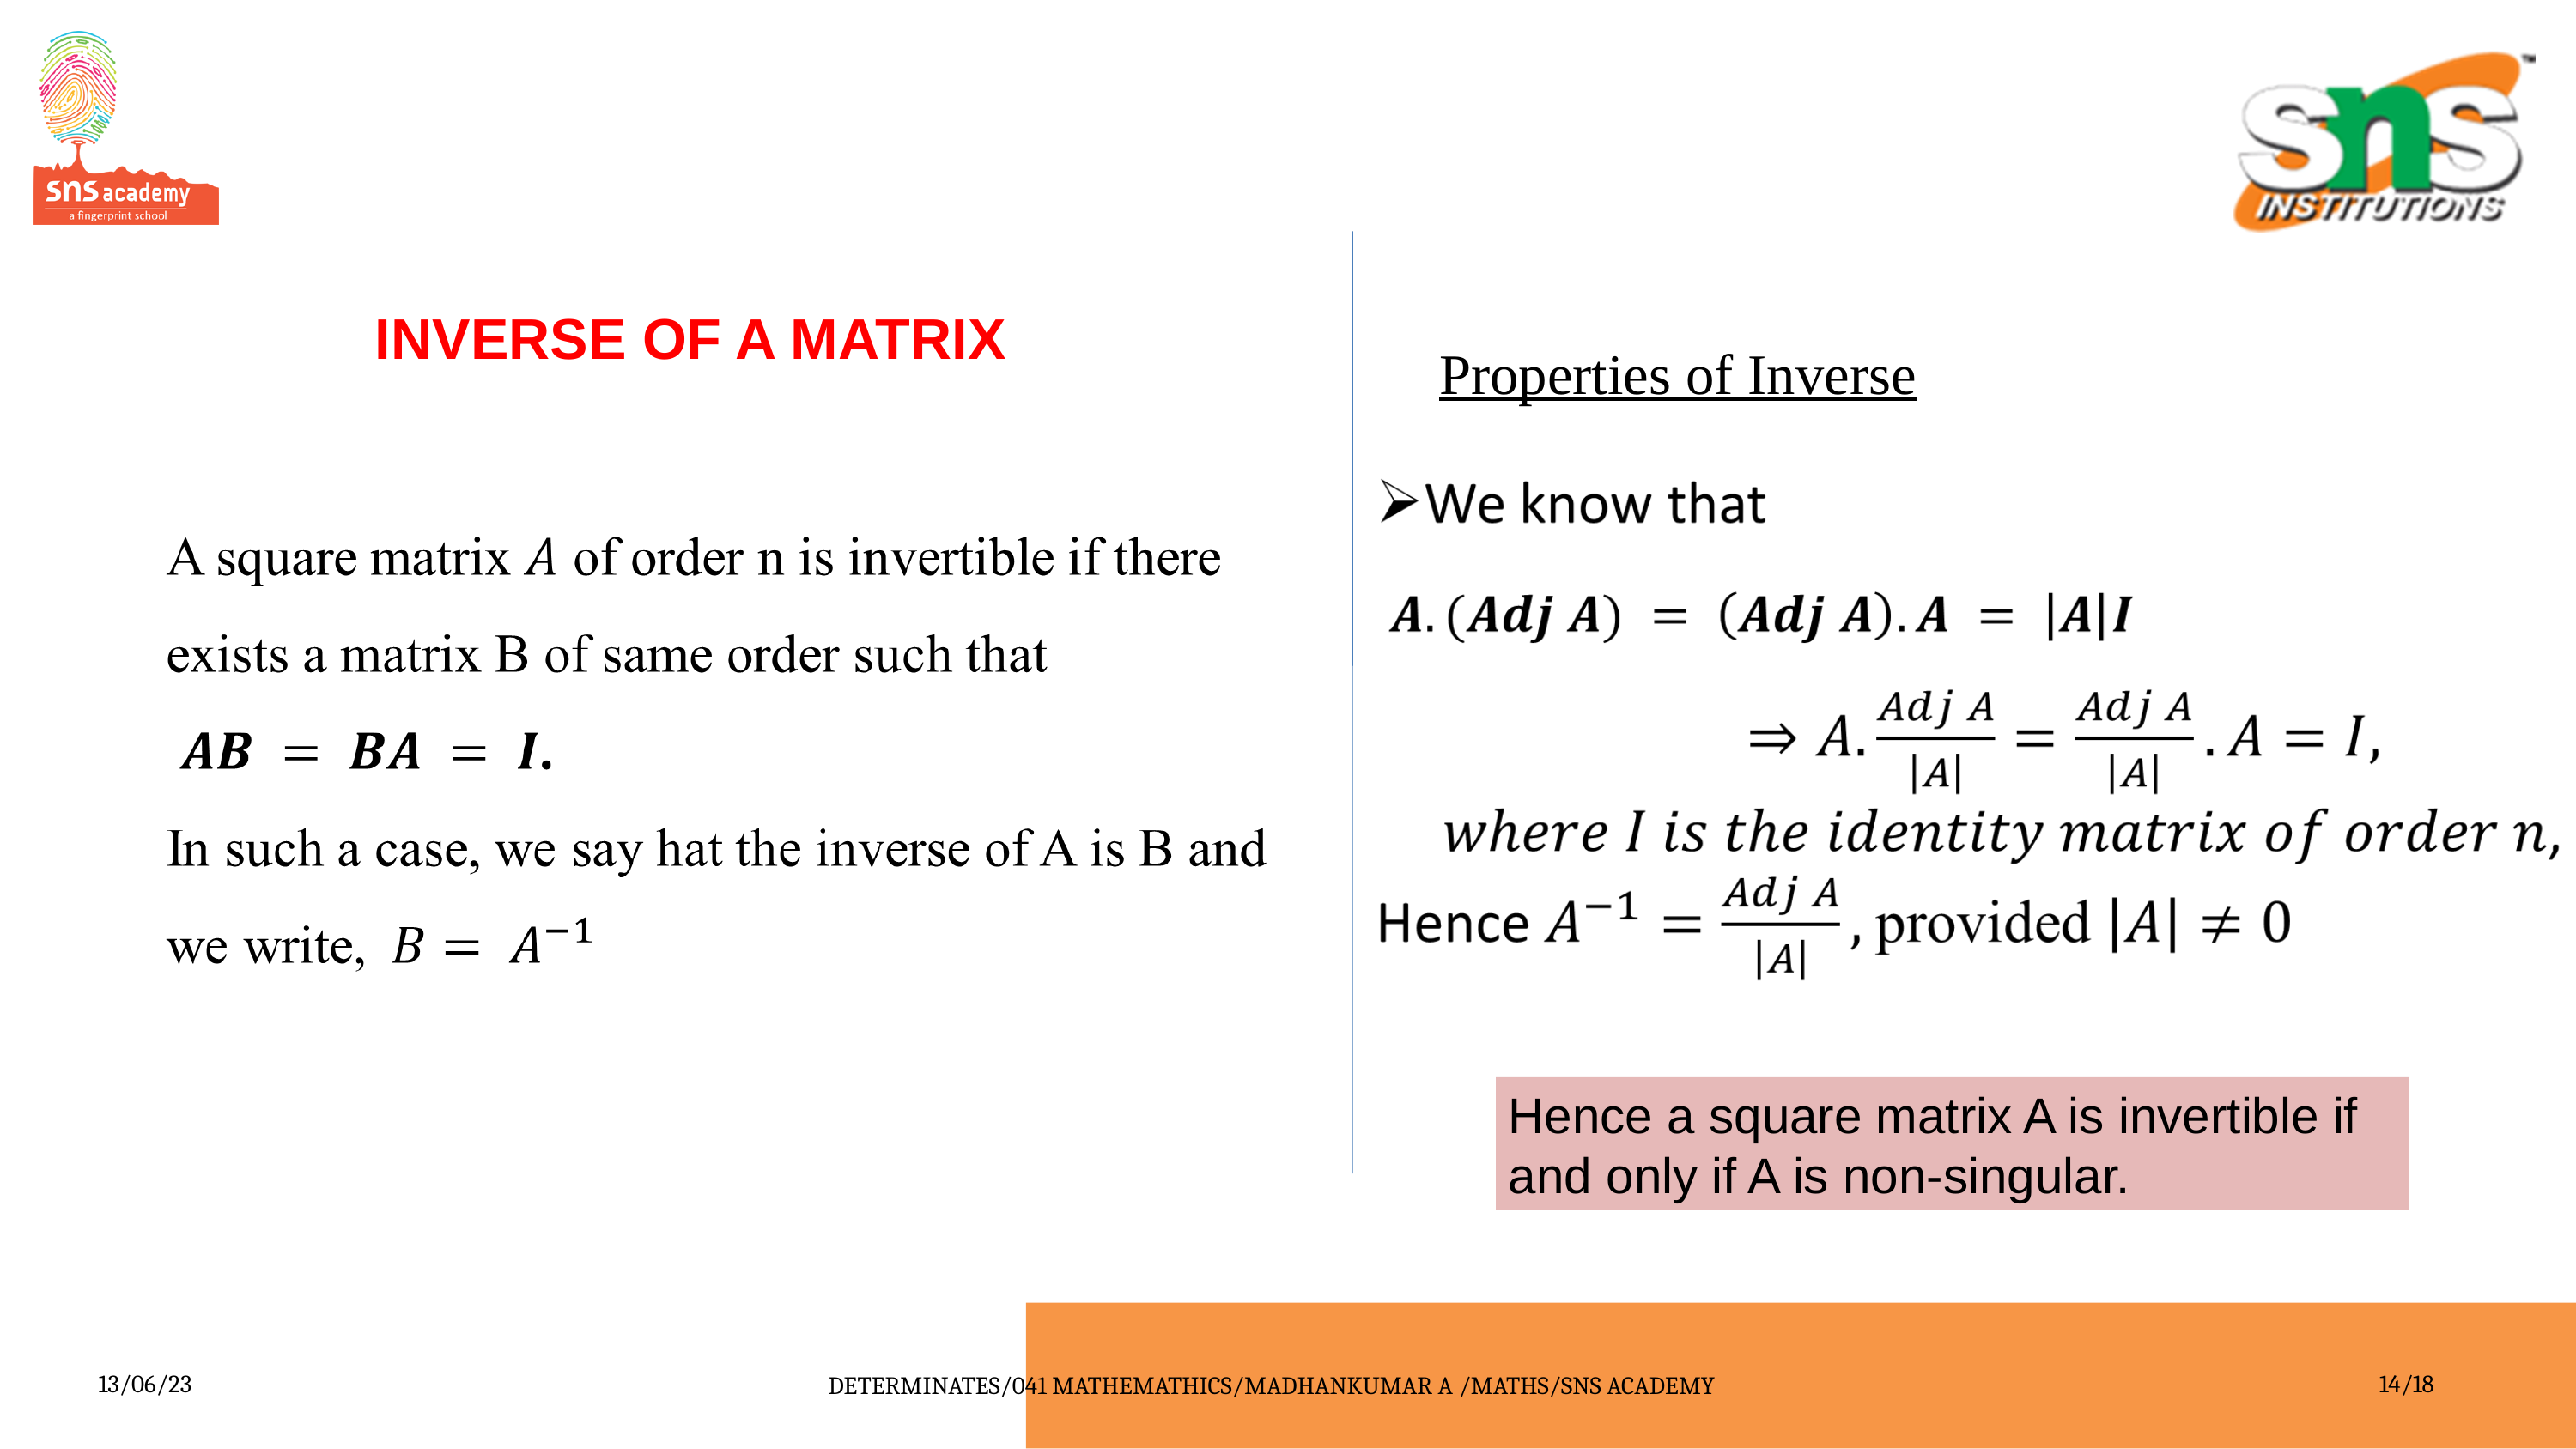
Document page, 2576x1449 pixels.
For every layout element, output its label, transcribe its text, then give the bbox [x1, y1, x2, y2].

picture [1360, 433, 2576, 992]
footer DETERMINATES/041 MATHEMATHICS/MADHANKUMAR A /MATHS/SNS ACADEMY [440, 1357, 2104, 1411]
text_box Hence a square matrix A is invertible if and only if A is non-singular. [1496, 1076, 2409, 1210]
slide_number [85, 1357, 386, 1410]
picture [153, 494, 1346, 998]
picture [2233, 50, 2536, 233]
text_box INVERSE OF A MATRIX [362, 295, 1019, 378]
text_box Properties of Inverse [1426, 330, 1931, 413]
text_box [1025, 1302, 2576, 1449]
picture [33, 31, 219, 225]
slide_number 14/18 [2146, 1357, 2447, 1410]
